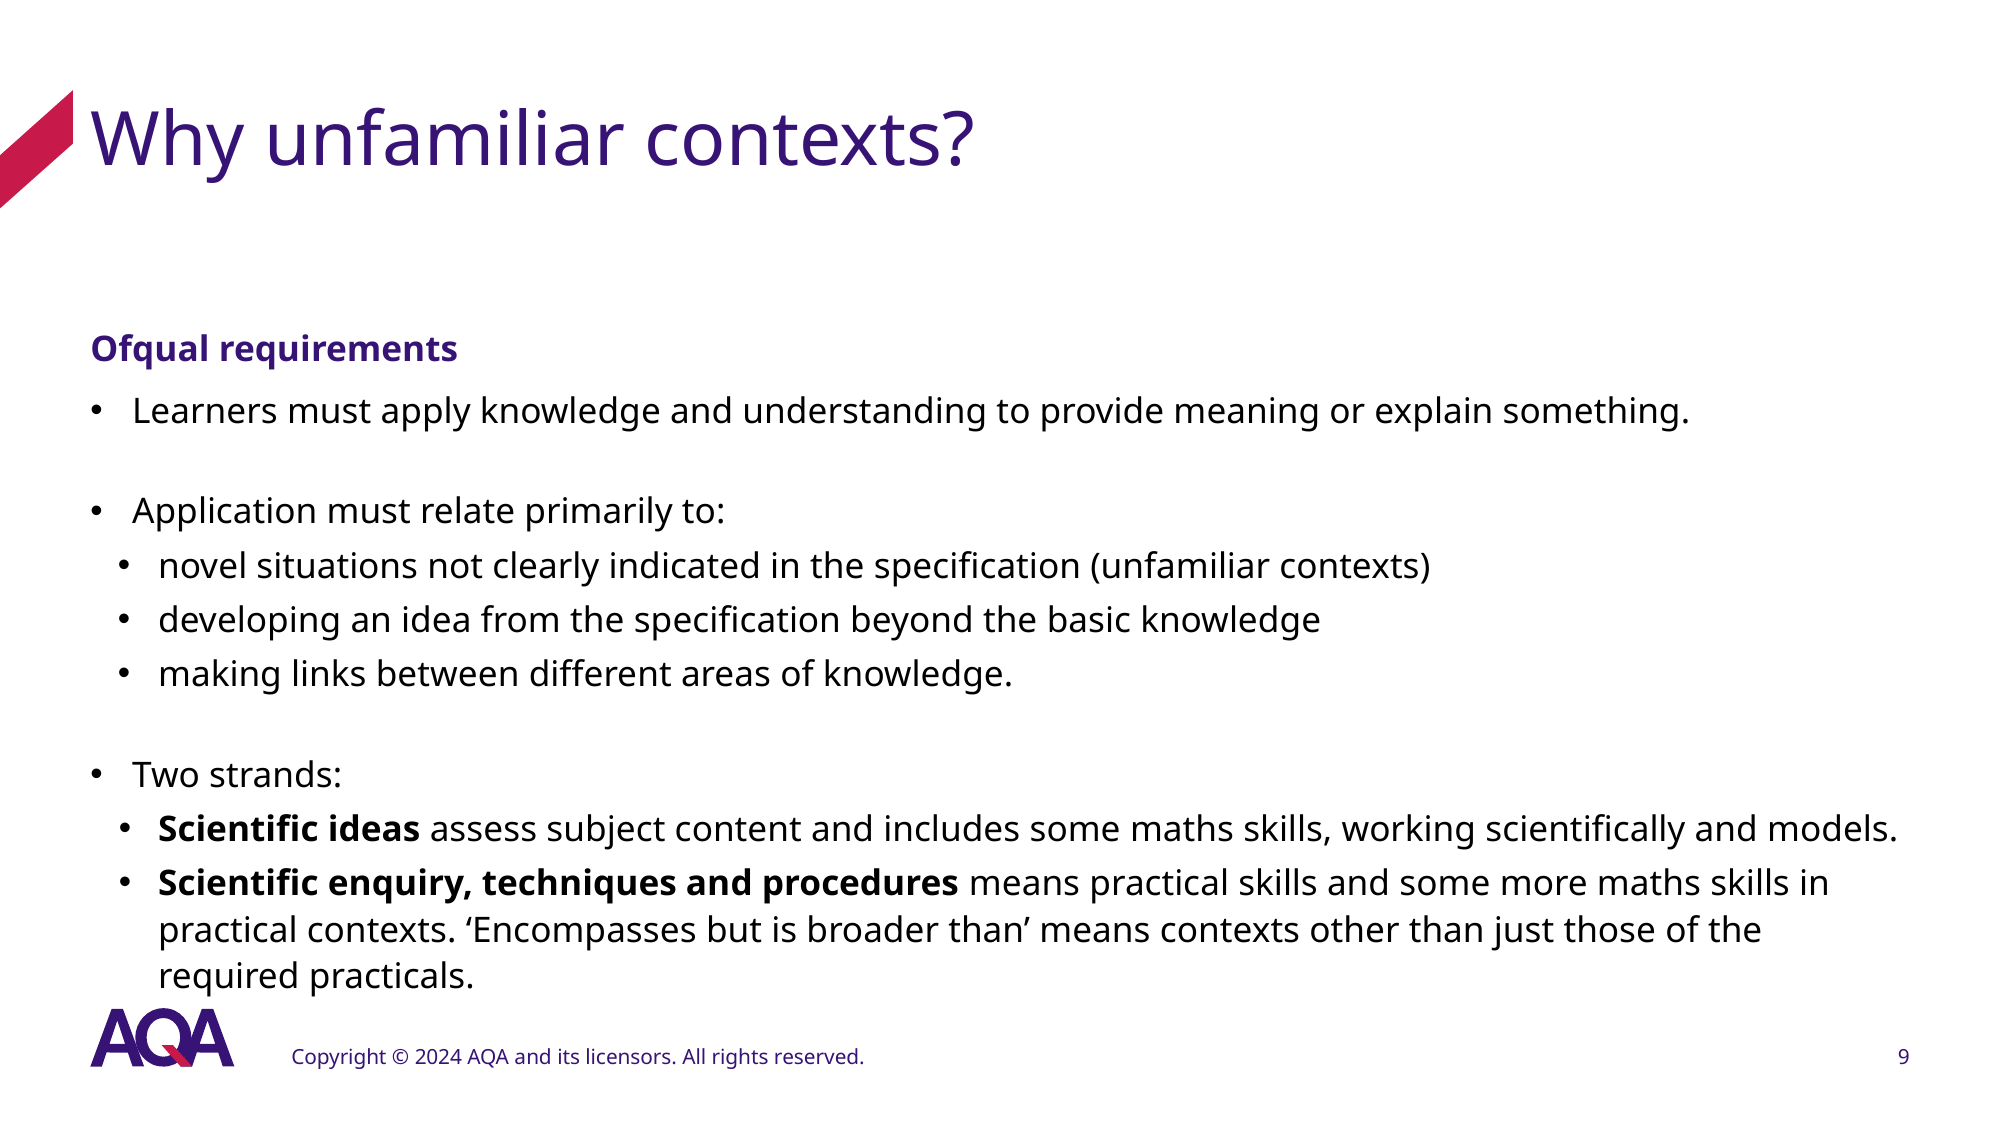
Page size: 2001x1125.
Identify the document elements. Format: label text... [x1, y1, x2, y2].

slide_number 9 [1769, 1012, 1910, 1072]
list Ofqual requirements Learners must apply knowledge and understanding to provide meaning or explain something. Application must relate primarily to: novel situations not clearly indicated in the specification (unfamiliar contexts) developing an idea from the specification beyond the basic knowledge making links between different areas of knowledge. Two strands: Scientific ideas assess subject content and includes some maths skills, working scientifically and models. Scientific enquiry, techniques and procedures means practical skills and some more maths skills in practical contexts. ‘Encompasses but is broader than’ means contexts other than just those of the required practicals. [90, 321, 1910, 1013]
title Why unfamiliar contexts? [90, 90, 1910, 296]
footer Copyright © 2024 AQA and its licensors. All rights reserved. [291, 1012, 1480, 1072]
